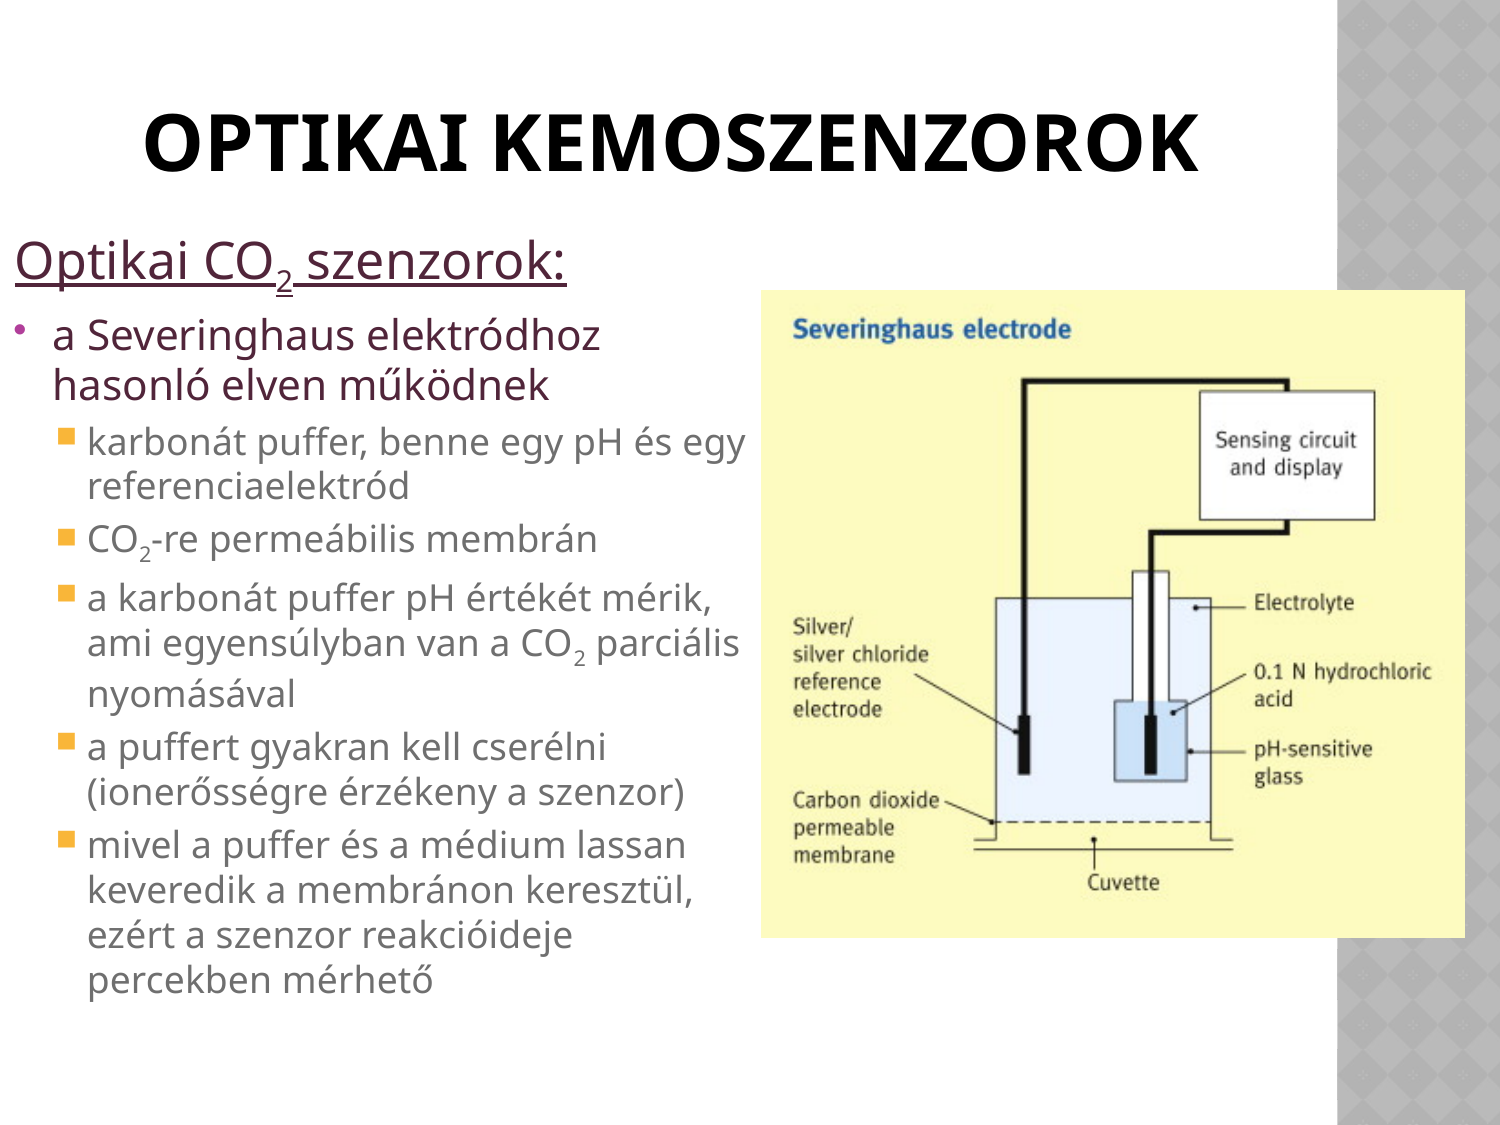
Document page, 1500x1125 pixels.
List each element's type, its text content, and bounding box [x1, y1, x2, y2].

picture [761, 290, 1465, 938]
title Optikai kemoszenzorok [76, 0, 1265, 188]
list Optikai CO2 szenzorok: a Severinghaus elektródhoz hasonló elven működnek karbonát puffer, benne egy pH és egy referenciaelektród CO2-re permeábilis membrán a karbonát puffer pH értékét mérik, ami egyensúlyban van a CO2 parciális nyomásával a puffert gyakran kell cserélni (ionerősségre érzékeny a szenzor) mivel a puffer és a médium lassan keveredik a membránon keresztül, ezért a szenzor reakcióideje percekben mérhető [0, 219, 782, 1015]
